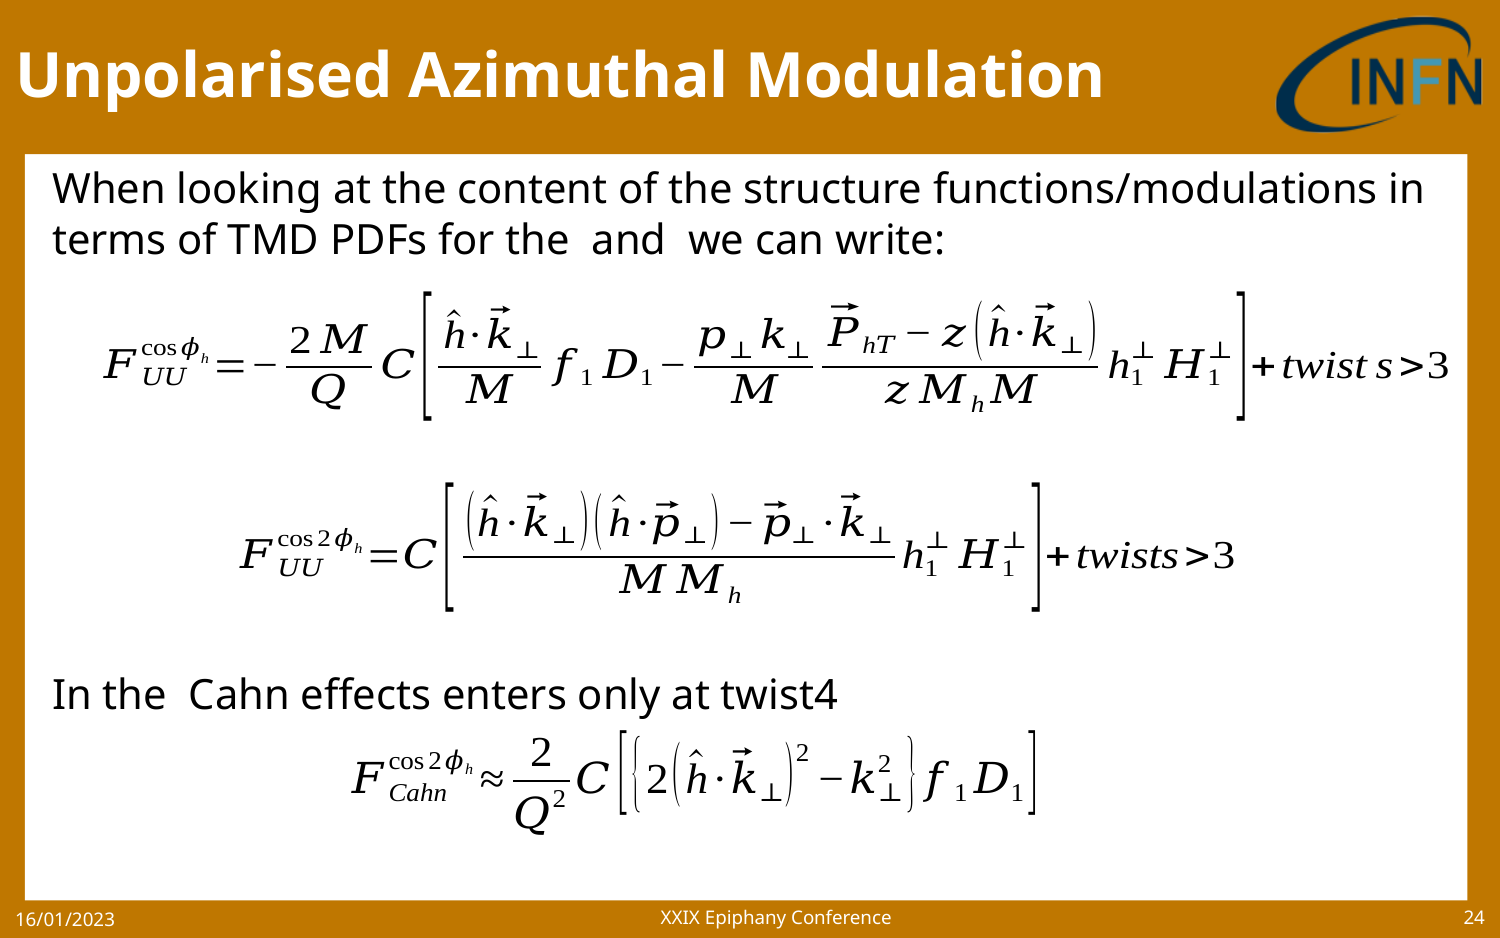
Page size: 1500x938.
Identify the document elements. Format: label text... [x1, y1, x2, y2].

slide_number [0, 900, 287, 938]
title Unpolarised Azimuthal Modulation [0, 0, 1500, 155]
slide_number 24 [1290, 900, 1500, 938]
footer XXIX Epiphany Conference [485, 900, 1067, 938]
